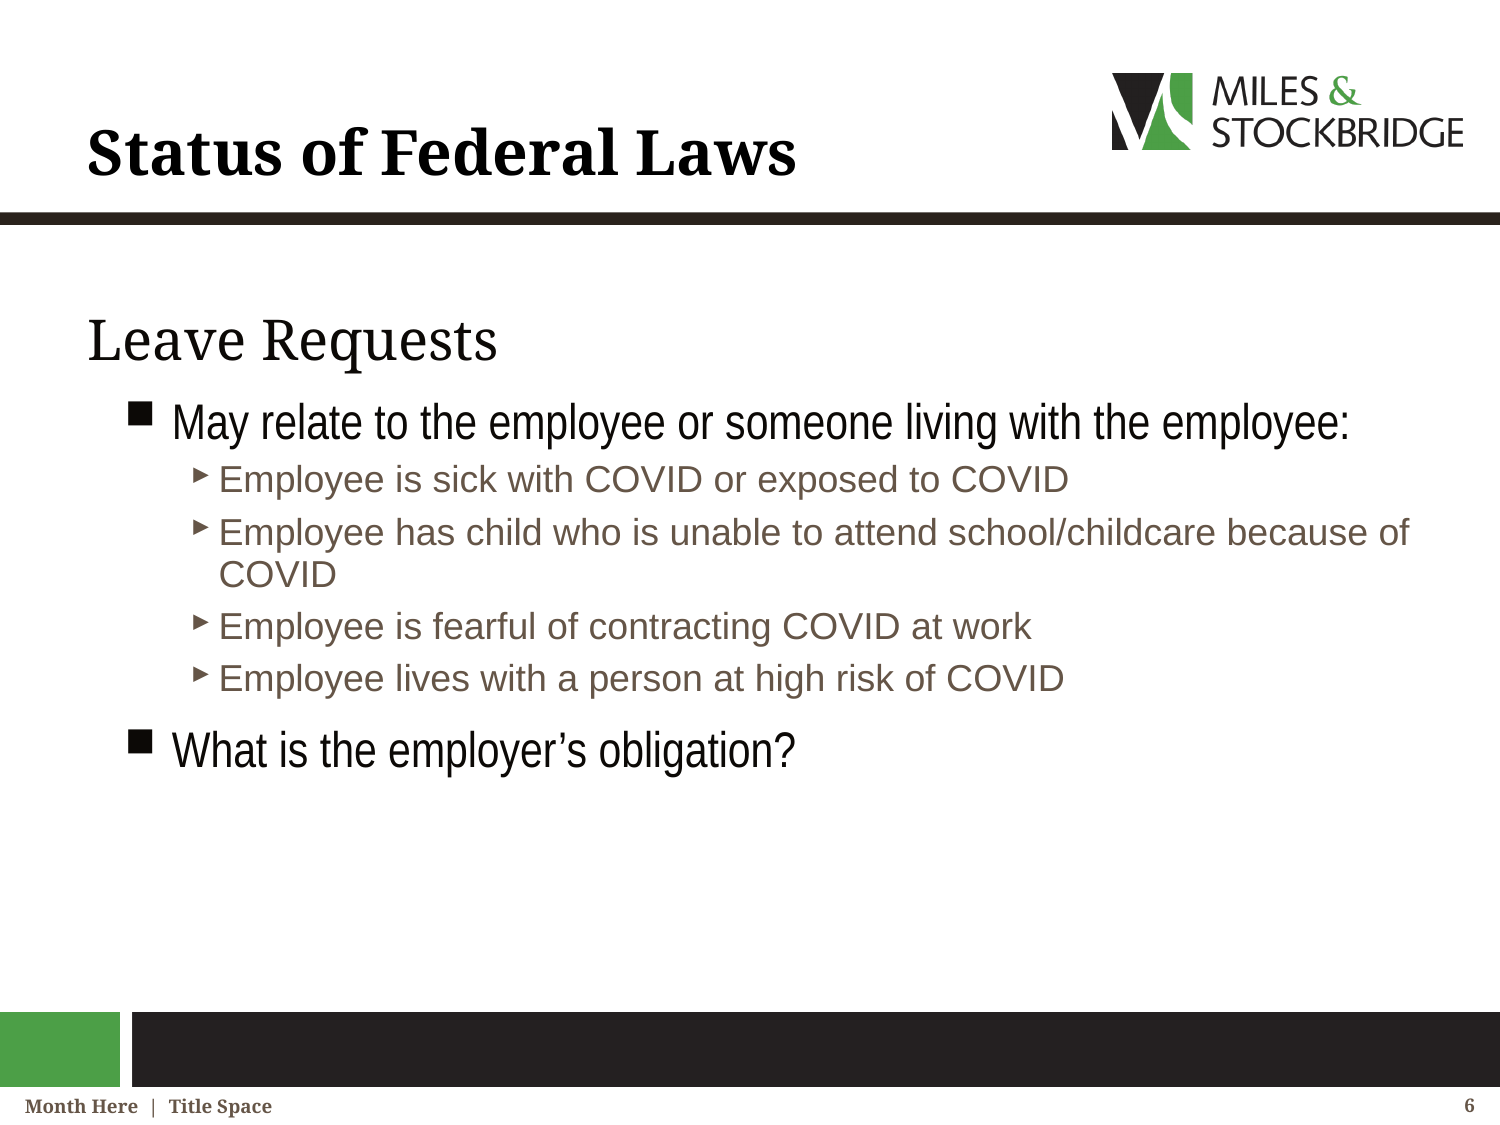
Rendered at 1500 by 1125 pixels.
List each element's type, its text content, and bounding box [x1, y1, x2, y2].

picture [0, 1012, 1500, 1087]
slide_number Month Here | Title Space [24, 1087, 1300, 1125]
picture [1112, 73, 1463, 150]
list Leave Requests May relate to the employee or someone living with the employee: Employee is sick with COVID or exposed to COVID Employee has child who is unable to attend school/childcare because of COVID Employee is fearful of contracting COVID at work Employee lives with a person at high risk of COVID What is the employer’s obligation? [87, 287, 1413, 1013]
slide_number 6 [1412, 1087, 1475, 1125]
title Status of Federal Laws [87, 0, 1038, 188]
